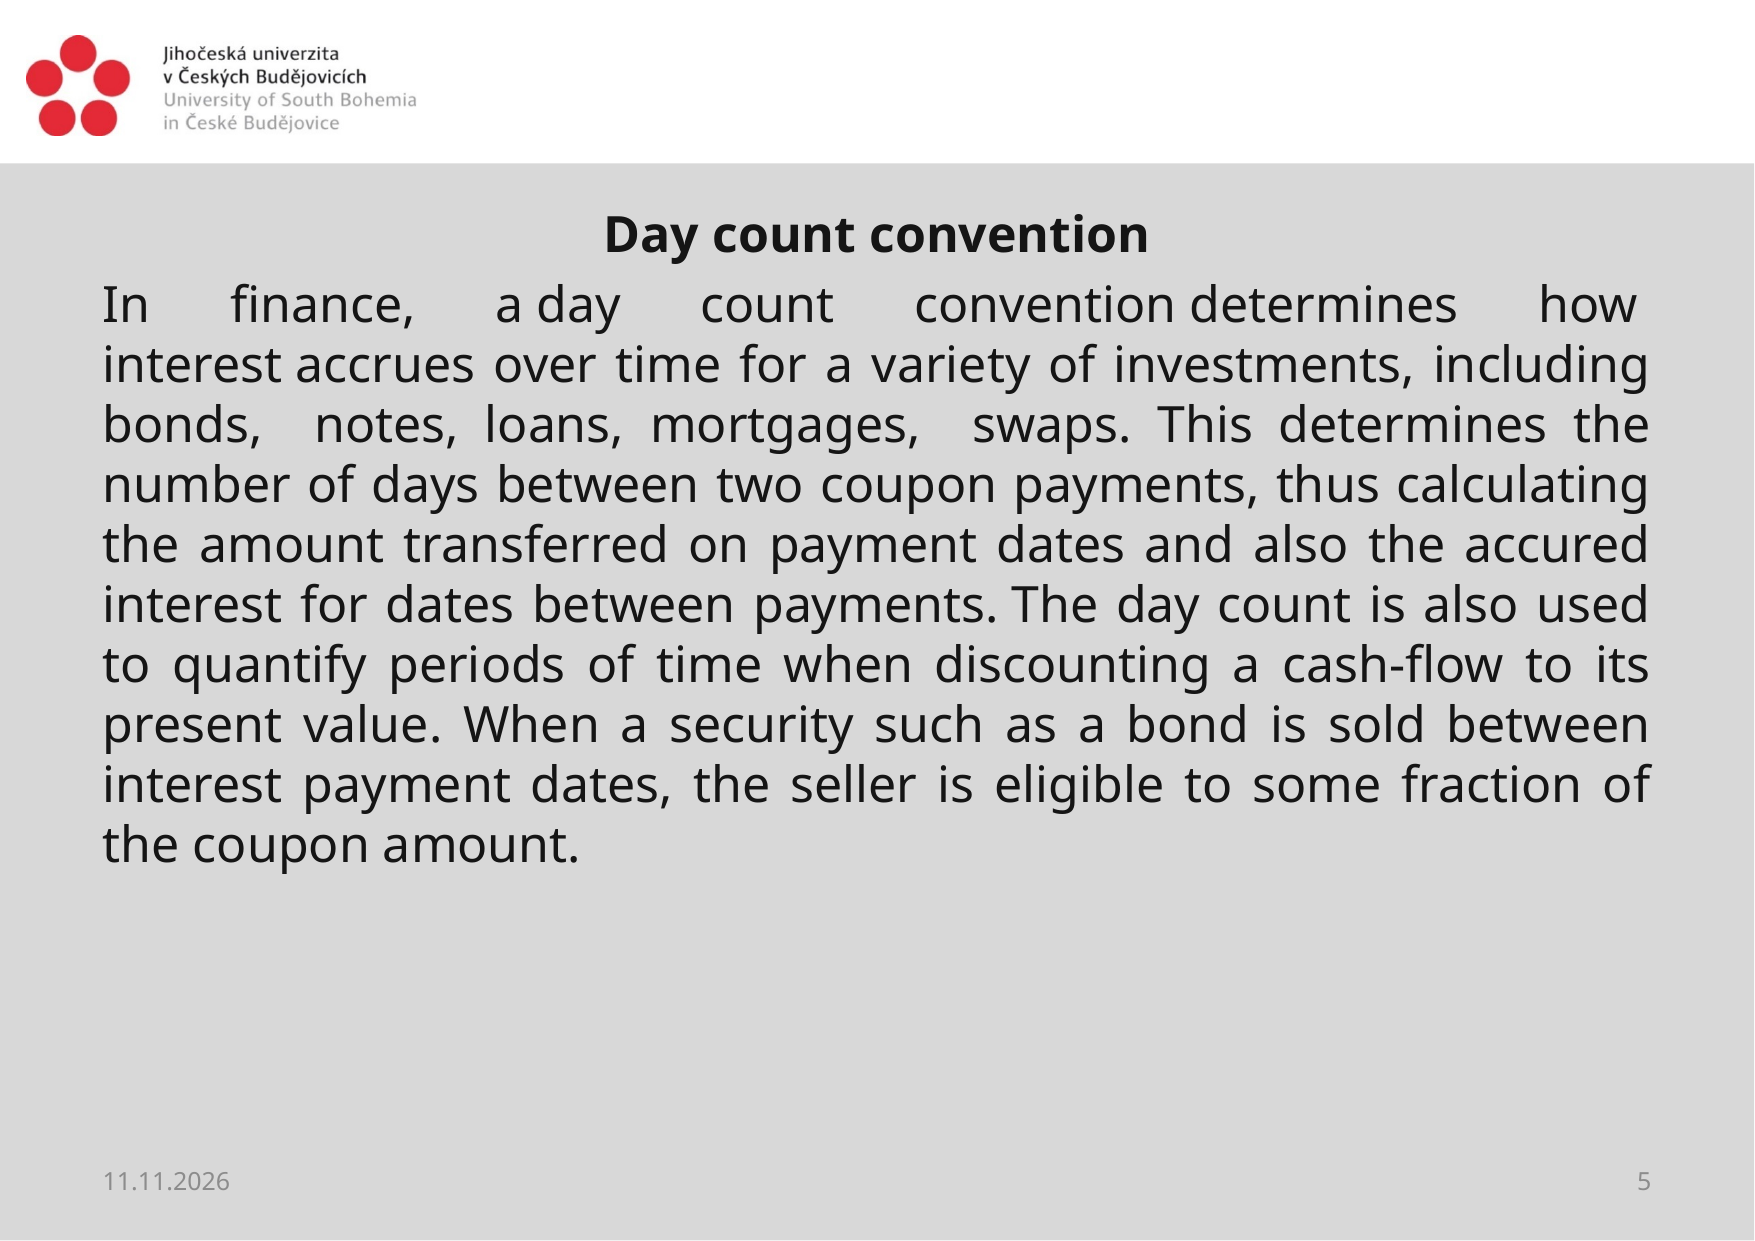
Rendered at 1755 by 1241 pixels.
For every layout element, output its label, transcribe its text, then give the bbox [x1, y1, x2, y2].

list Day count convention In finance, a day count convention determines how interest accrues over time for a variety of investments, including bonds, notes, loans, mortgages, swaps. This determines the number of days between two coupon payments, thus calculating the amount transferred on payment dates and also the accured interest for dates between payments. The day count is also used to quantify periods of time when discounting a cash-flow to its present value. When a security such as a bond is sold between interest payment dates, the seller is eligible to some fraction of the coupon amount. [87, 194, 1667, 1109]
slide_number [87, 1149, 498, 1216]
slide_number 5 [1257, 1149, 1667, 1216]
picture [26, 35, 417, 136]
